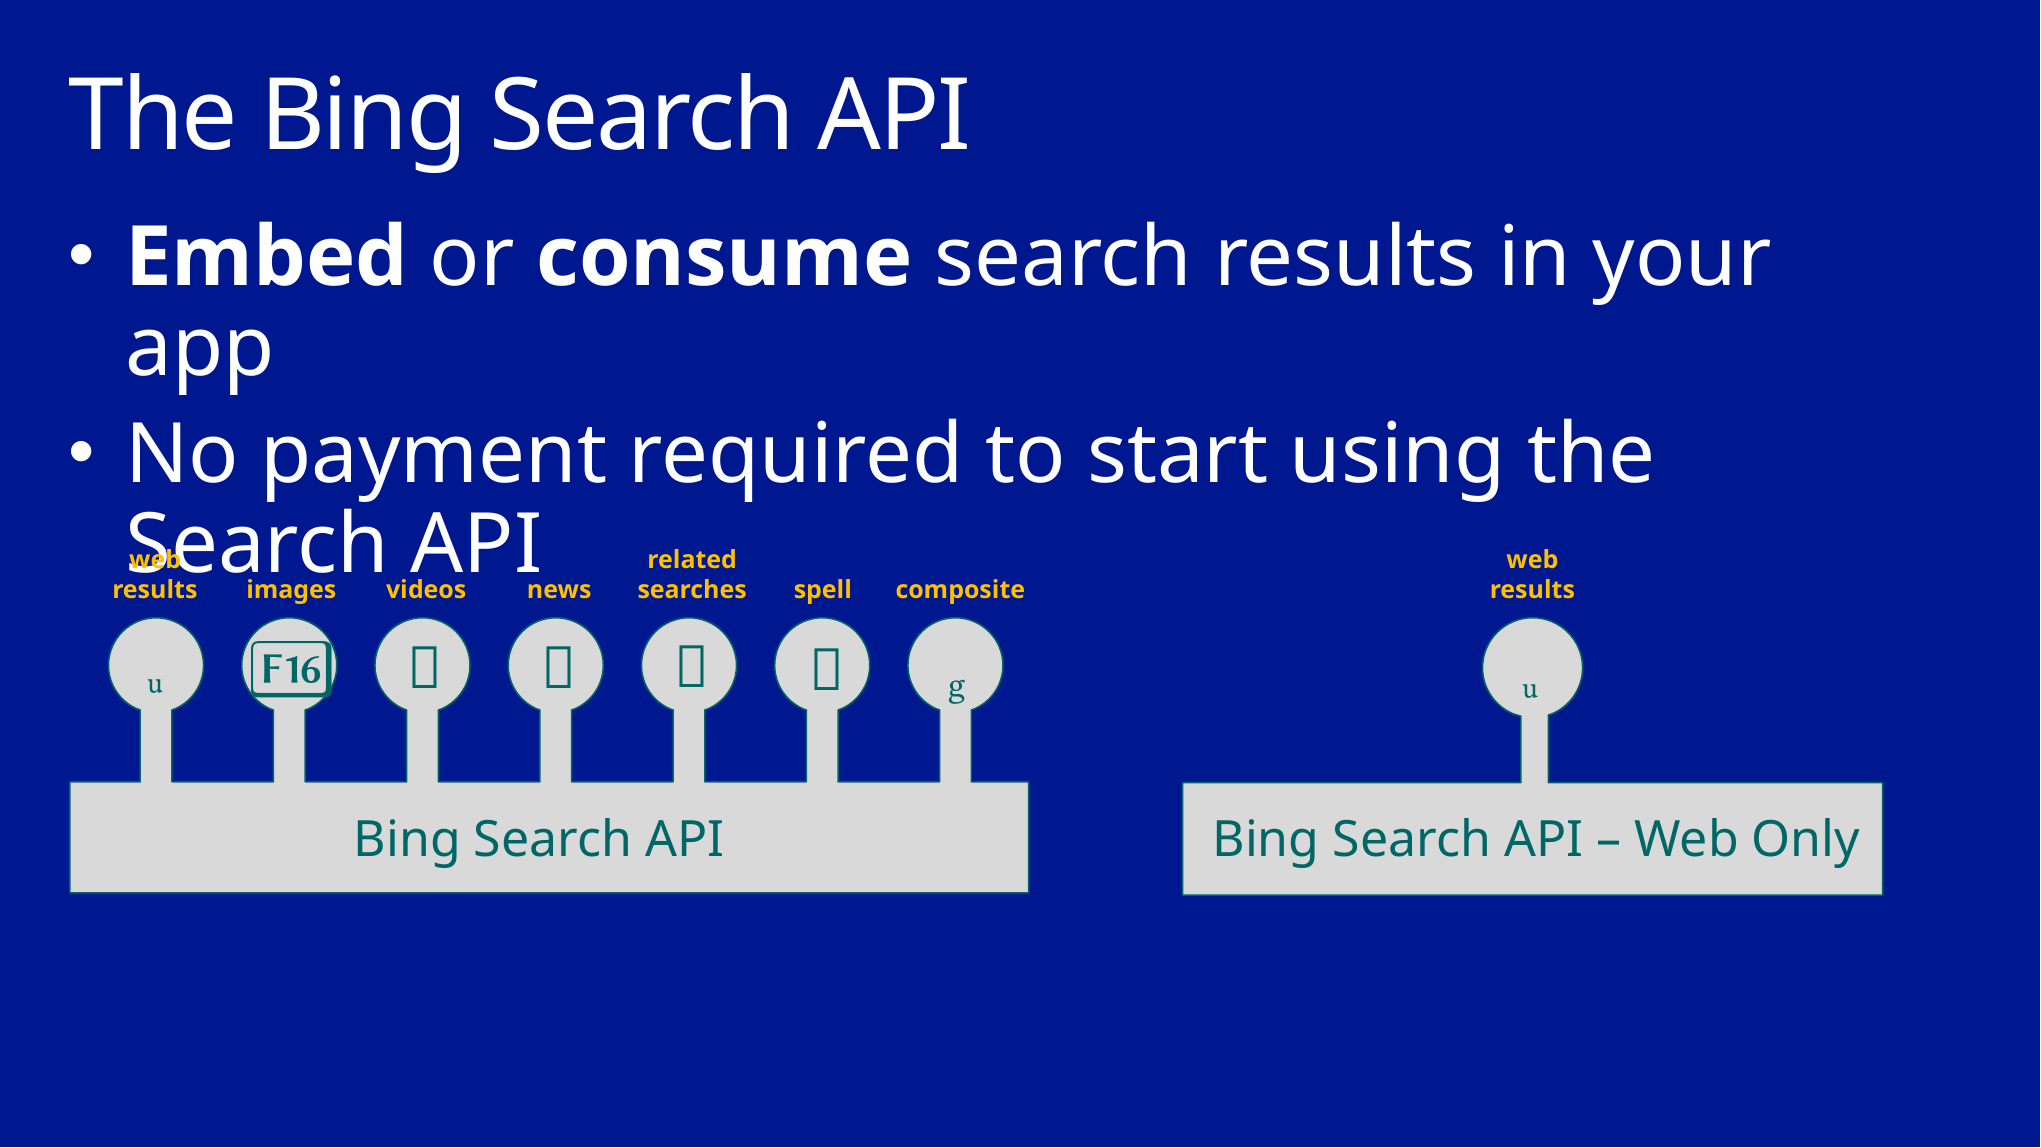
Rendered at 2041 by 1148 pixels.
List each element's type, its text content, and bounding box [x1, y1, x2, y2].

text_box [1019, 535, 2040, 946]
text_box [37, 535, 1019, 946]
title The Bing Search API [45, 48, 1996, 199]
list Embed or consume search results in your app No payment required to start using the Search API [45, 199, 1945, 535]
